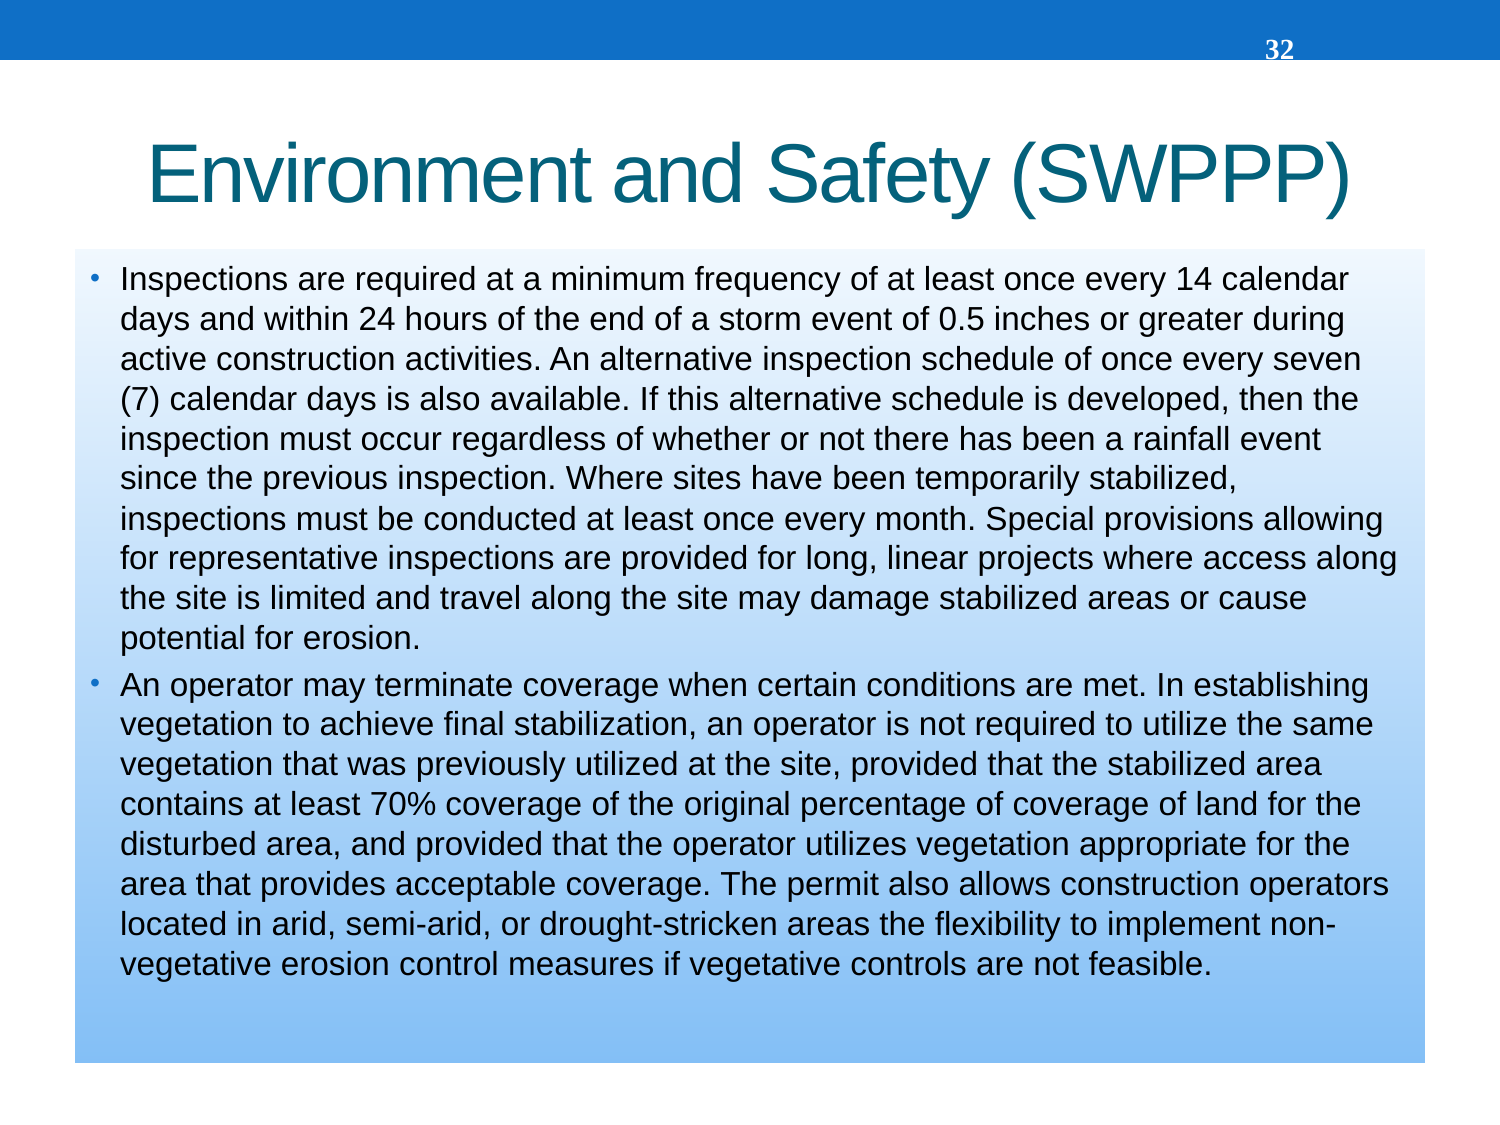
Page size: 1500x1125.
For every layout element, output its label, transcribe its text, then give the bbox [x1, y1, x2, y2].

list Inspections are required at a minimum frequency of at least once every 14 calendar days and within 24 hours of the end of a storm event of 0.5 inches or greater during active construction activities. An alternative inspection schedule of once every seven (7) calendar days is also available. If this alternative schedule is developed, then the inspection must occur regardless of whether or not there has been a rainfall event since the previous inspection. Where sites have been temporarily stabilized, inspections must be conducted at least once every month. Special provisions allowing for representative inspections are provided for long, linear projects where access along the site is limited and travel along the site may damage stabilized areas or cause potential for erosion. An operator may terminate coverage when certain conditions are met. In establishing vegetation to achieve final stabilization, an operator is not required to utilize the same vegetation that was previously utilized at the site, provided that the stabilized area contains at least 70% coverage of the original percentage of coverage of land for the disturbed area, and provided that the operator utilizes vegetation appropriate for the area that provides acceptable coverage. The permit also allows construction operators located in arid, semi-arid, or drought-stricken areas the flexibility to implement non-vegetative erosion control measures if vegetative controls are not feasible. [75, 249, 1425, 1063]
slide_number 32 [1250, 3, 1425, 57]
title Environment and Safety (SWPPP) [75, 87, 1425, 249]
